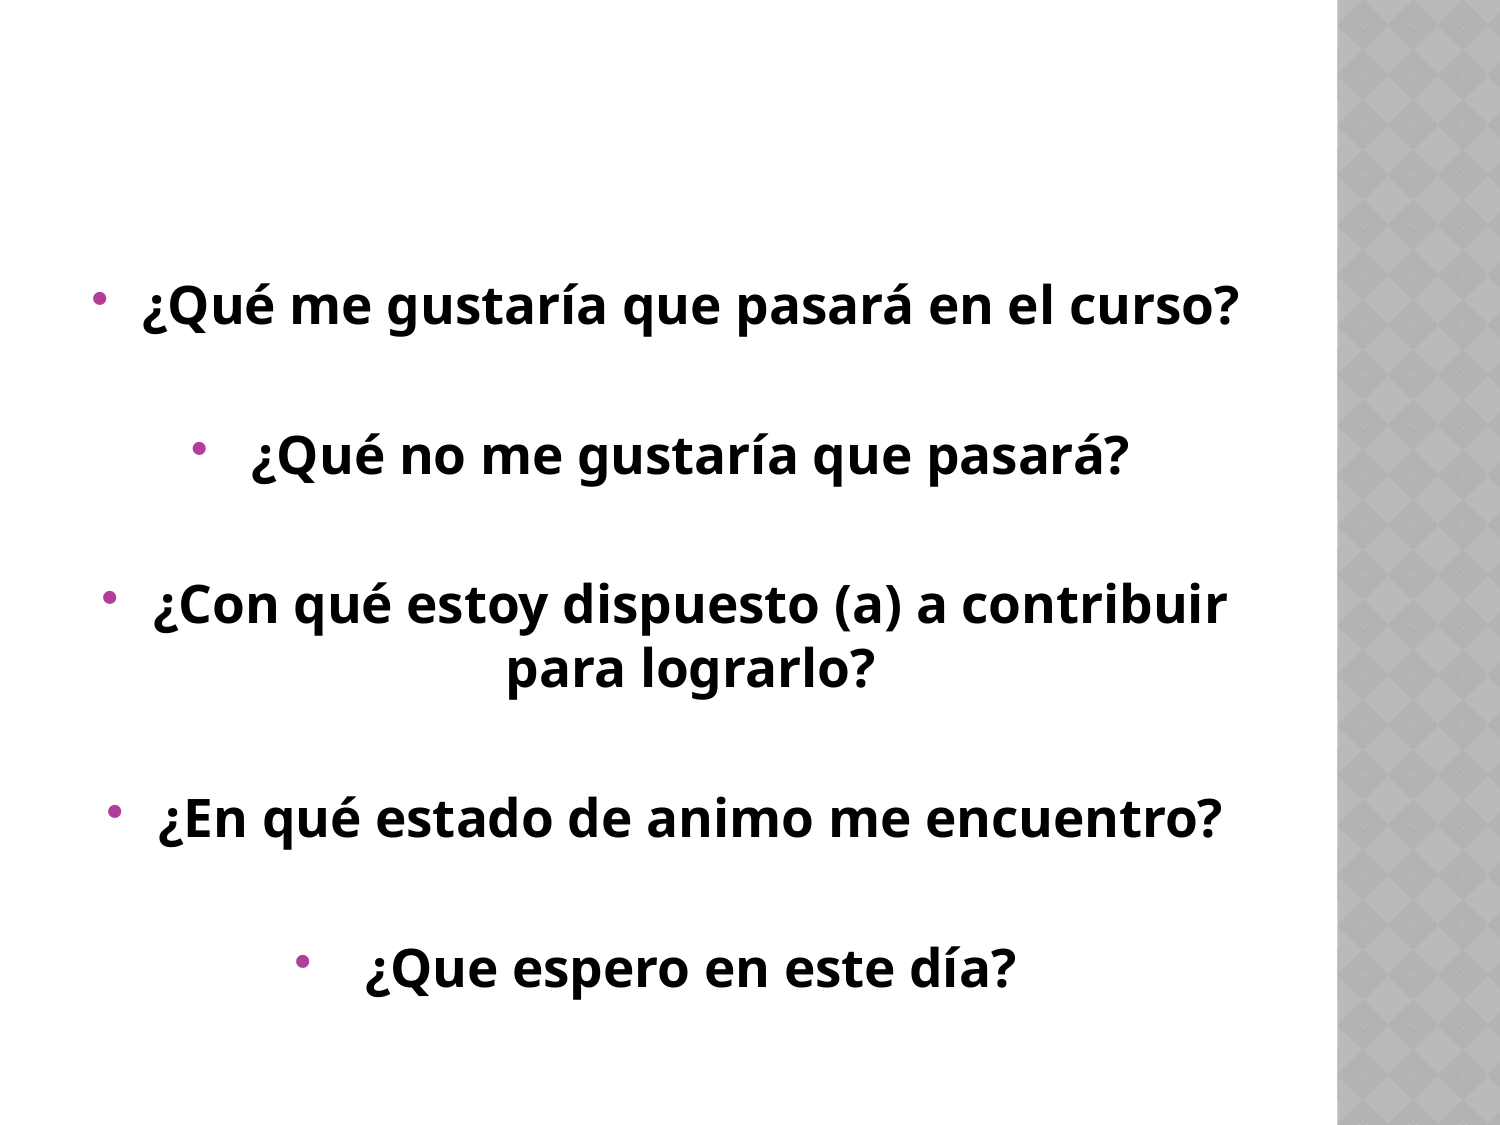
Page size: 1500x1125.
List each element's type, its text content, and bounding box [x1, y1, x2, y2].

list ¿Qué me gustaría que pasará en el curso? ¿Qué no me gustaría que pasará? ¿Con qué estoy dispuesto (a) a contribuir para lograrlo? ¿En qué estado de animo me encuentro? ¿Que espero en este día? [75, 264, 1263, 1059]
